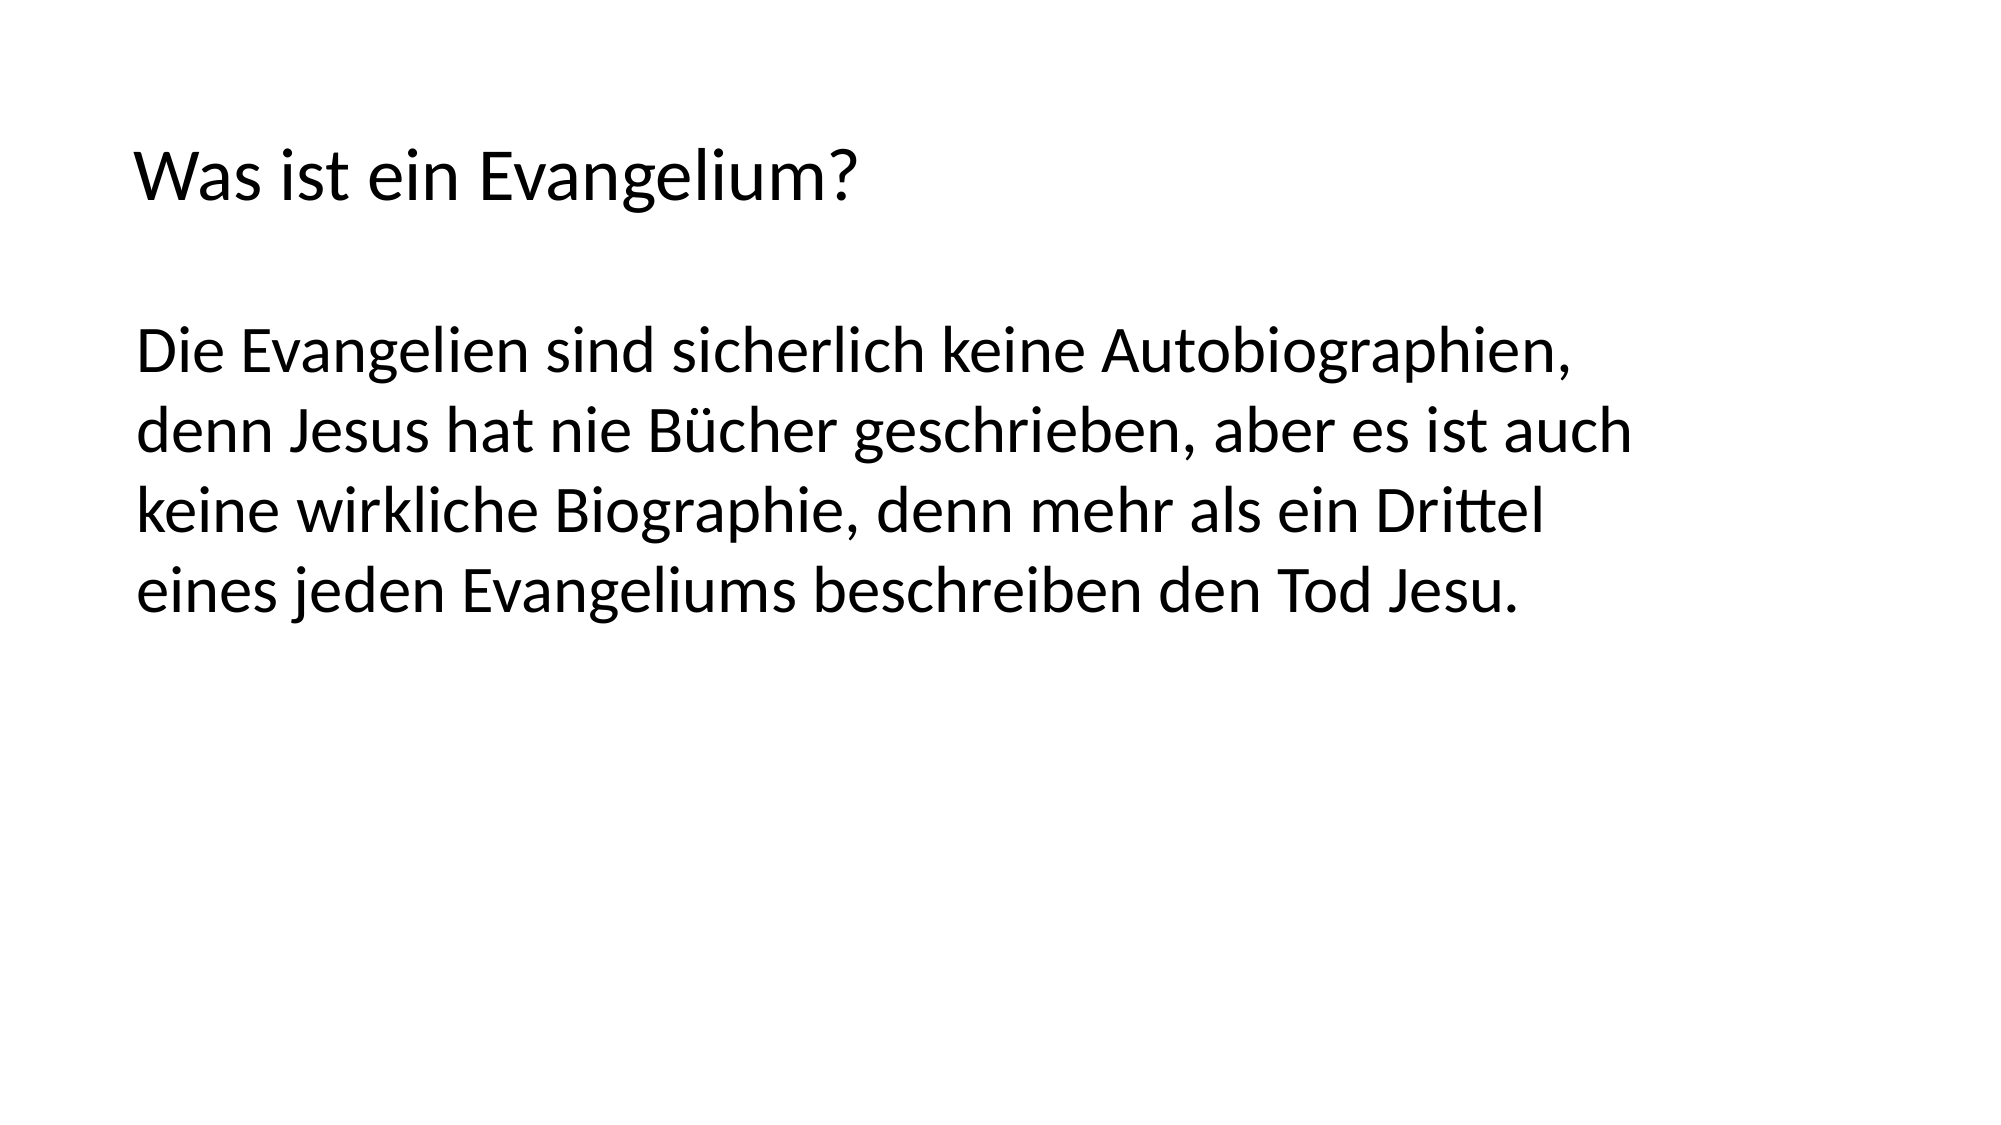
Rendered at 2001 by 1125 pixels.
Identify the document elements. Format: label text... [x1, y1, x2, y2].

text_box Was ist ein Evangelium? [118, 118, 878, 223]
text_box Die Evangelien sind sicherlich keine Autobiographien, denn Jesus hat nie Bücher geschrieben, aber es ist auch keine wirkliche Biographie, denn mehr als ein Drittel eines jeden Evangeliums beschreiben den Tod Jesu. [121, 298, 1665, 634]
